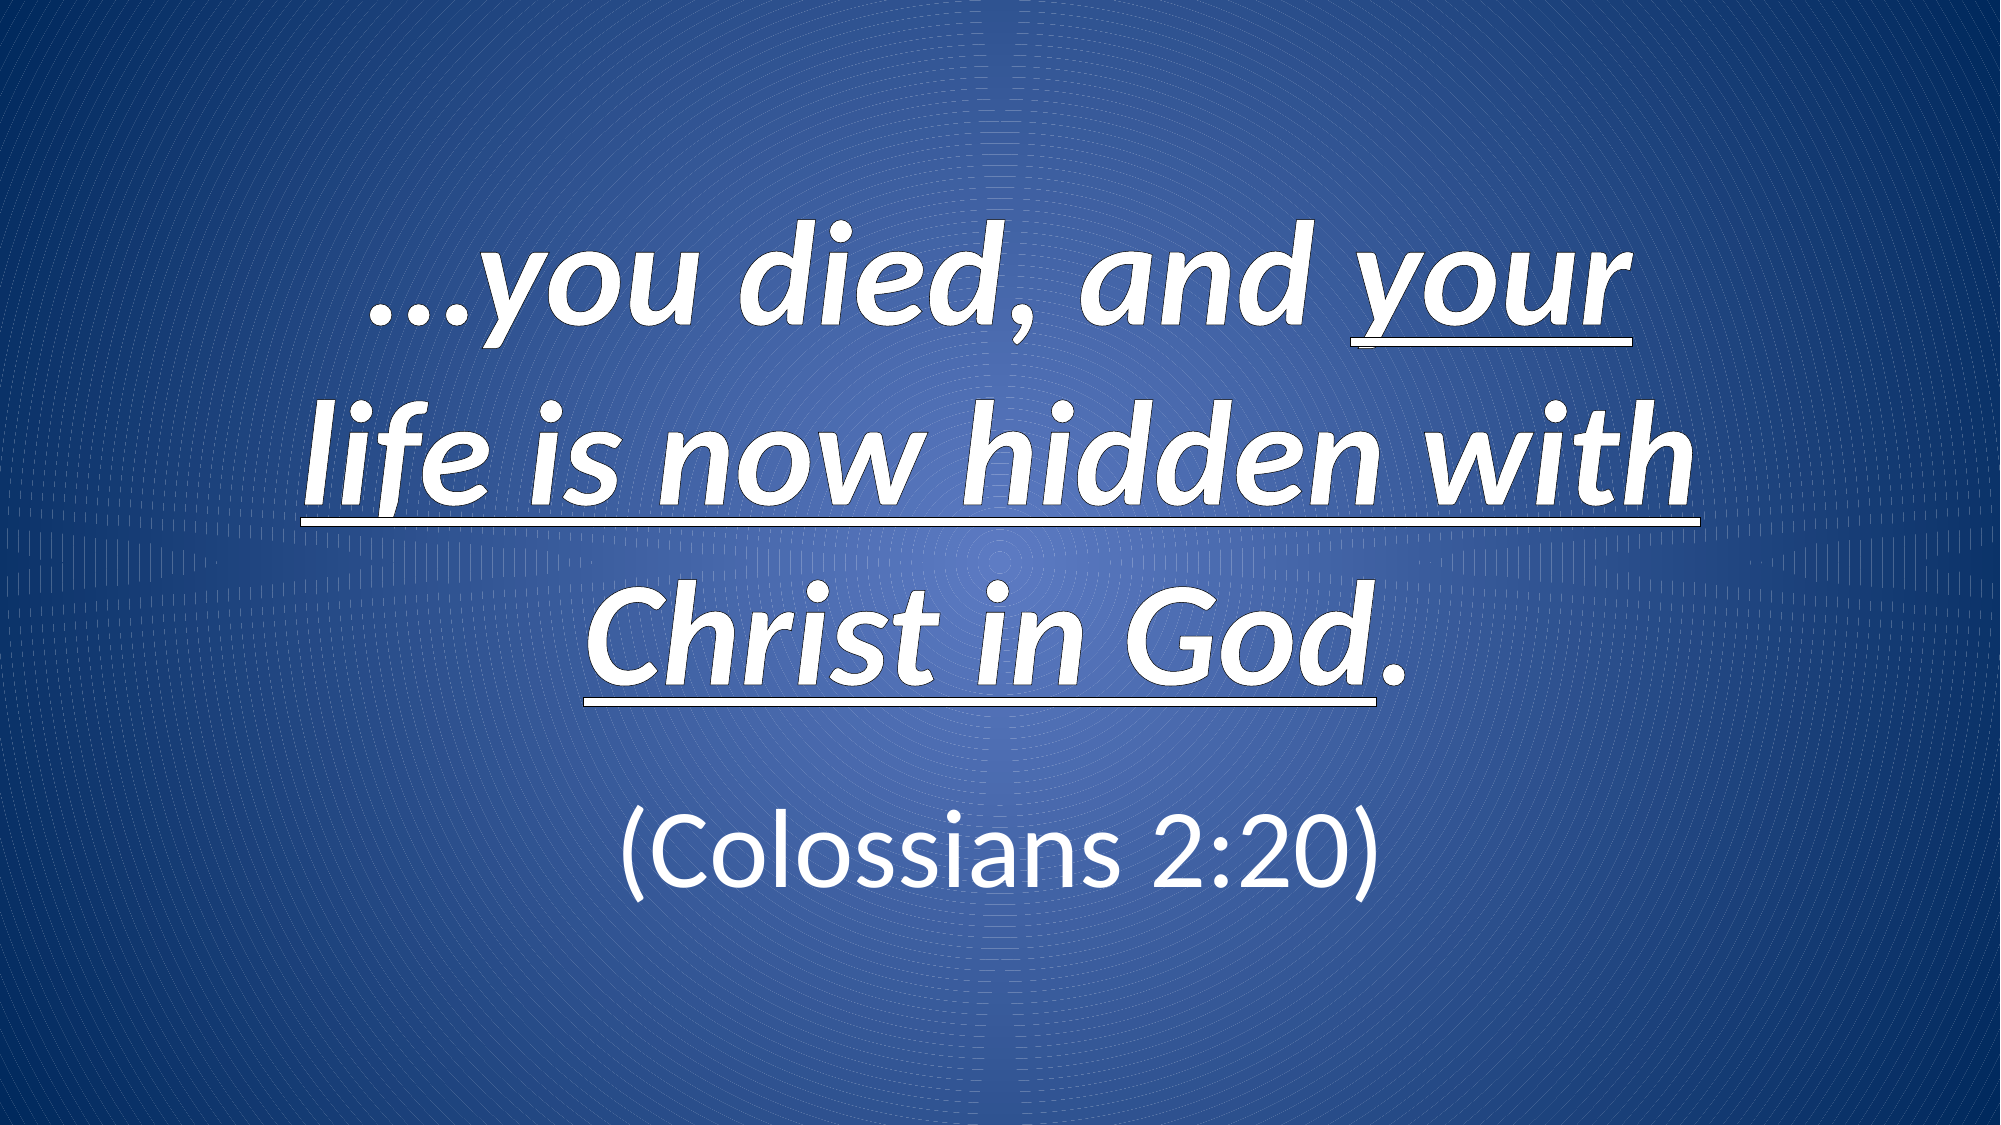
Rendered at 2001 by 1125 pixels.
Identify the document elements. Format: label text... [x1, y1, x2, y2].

text_box …you died, and your life is now hidden with Christ in God. (Colossians 2:20) [249, 167, 1750, 918]
